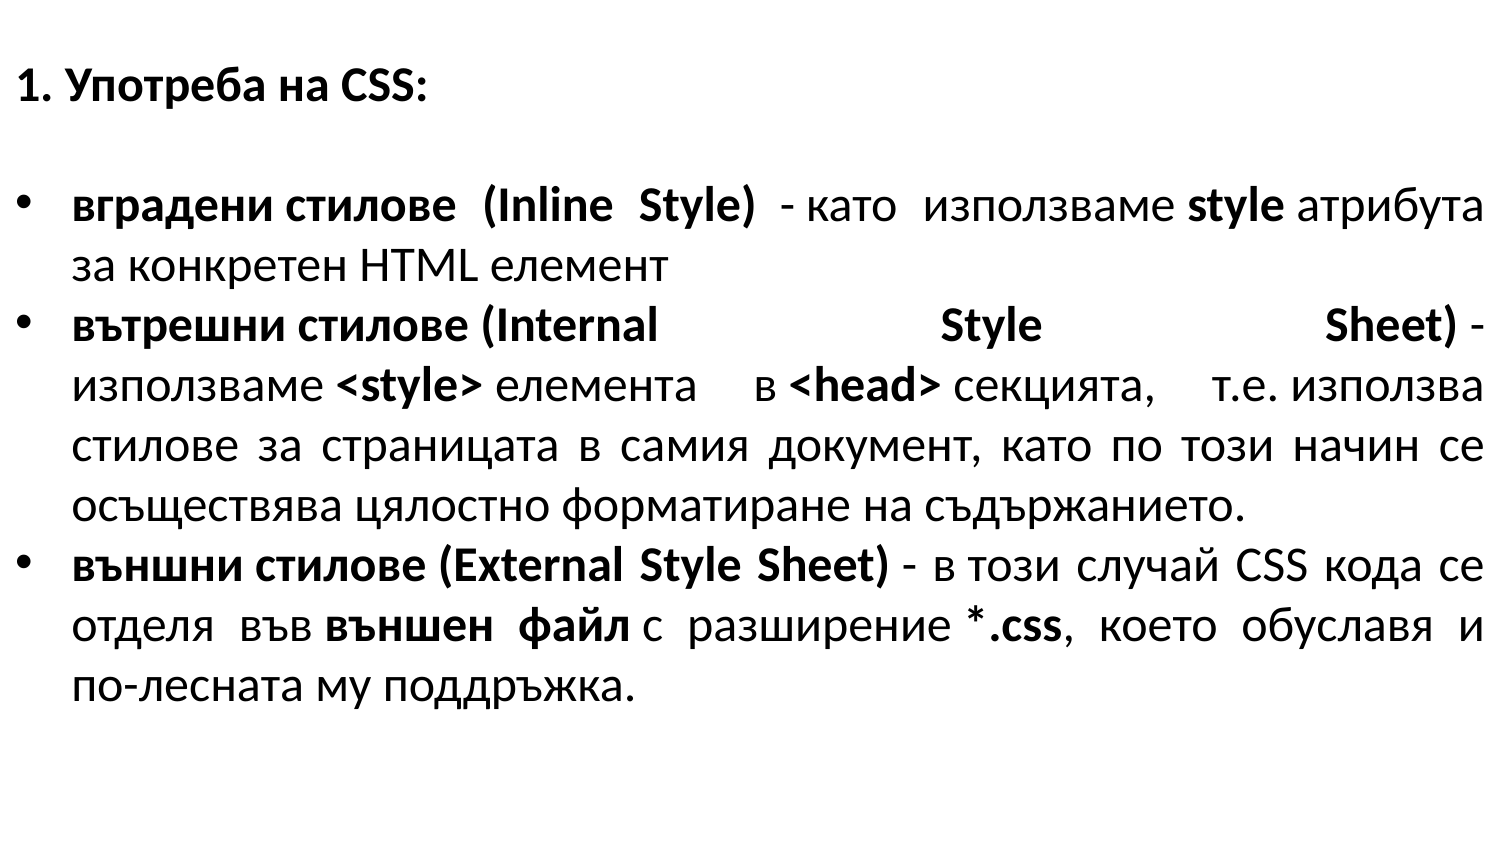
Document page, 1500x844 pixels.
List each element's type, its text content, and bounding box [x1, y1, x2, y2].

text_box 1. Употреба на CSS: вградени стилове (Inline Style) - като използваме style атрибута за конкретен HTML елемент вътрешни стилове (Internal Style Sheet) - използваме <style> елемента в <head> секцията, т.е. използва стилове за страницата в самия документ, като по този начин се осъществява цялостно форматиране на съдържанието. външни стилове (External Style Sheet) - в този случай CSS кода се отделя във външен файл с разширение *.css, което обуславя и по-лесната му поддръжка. [0, 43, 1500, 719]
